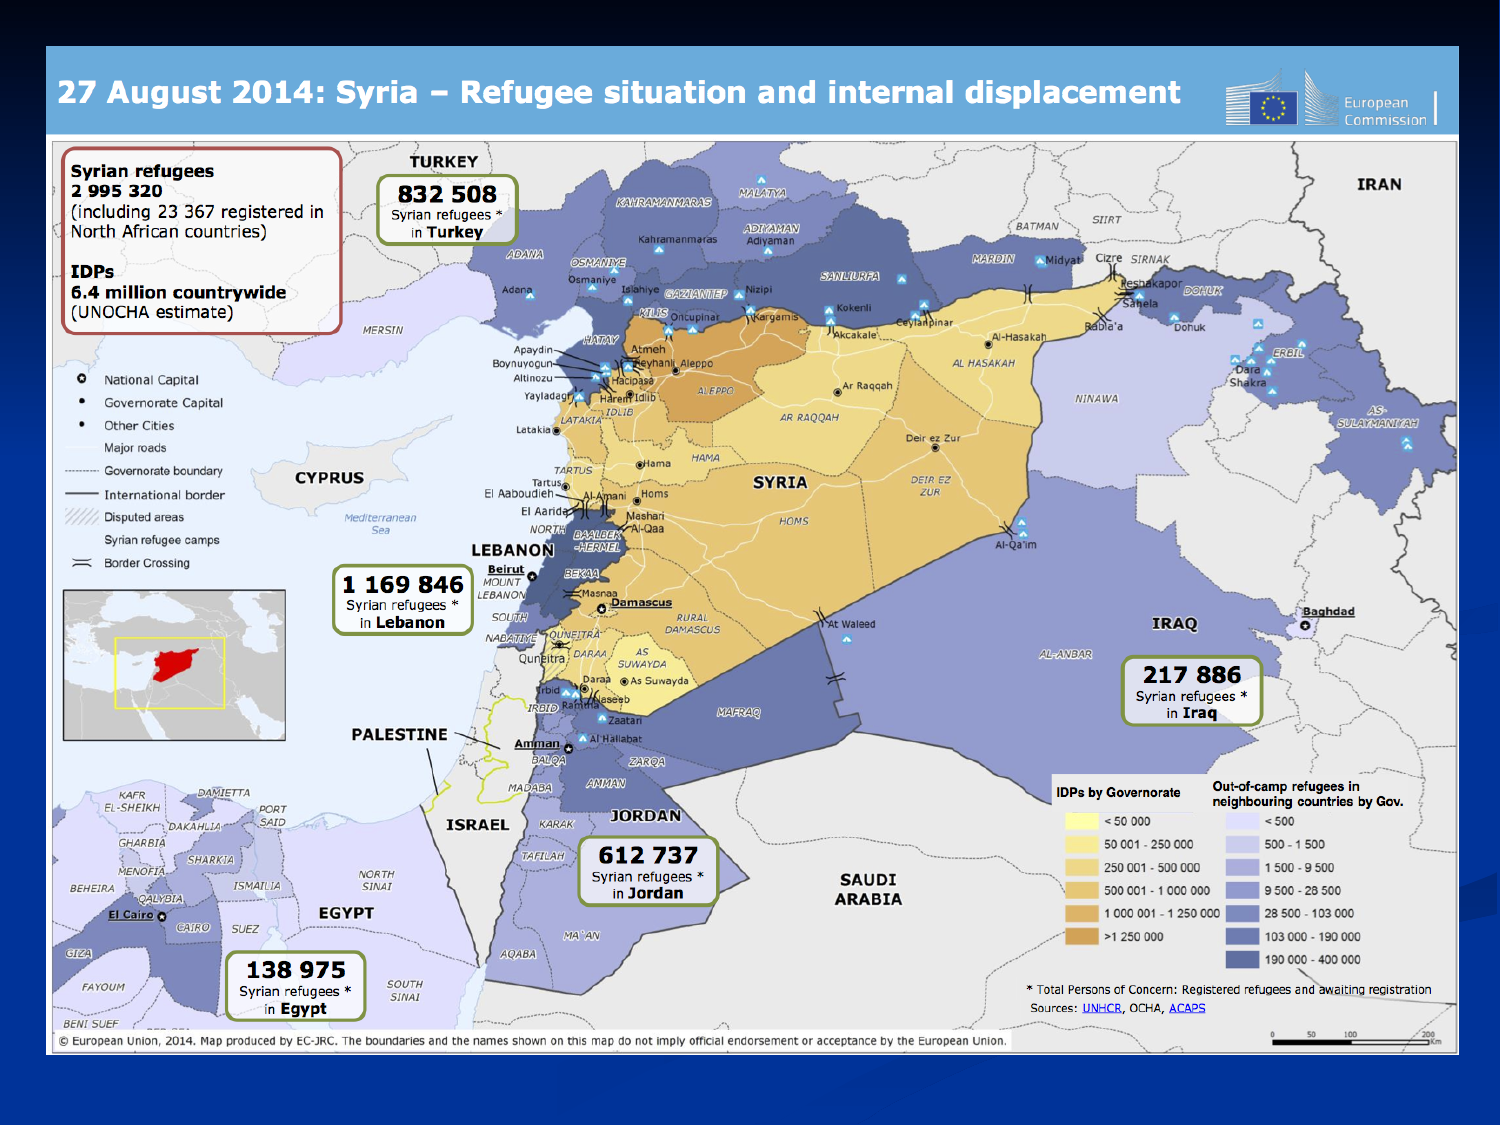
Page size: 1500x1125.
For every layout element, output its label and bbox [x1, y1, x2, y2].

picture [46, 46, 1459, 1055]
